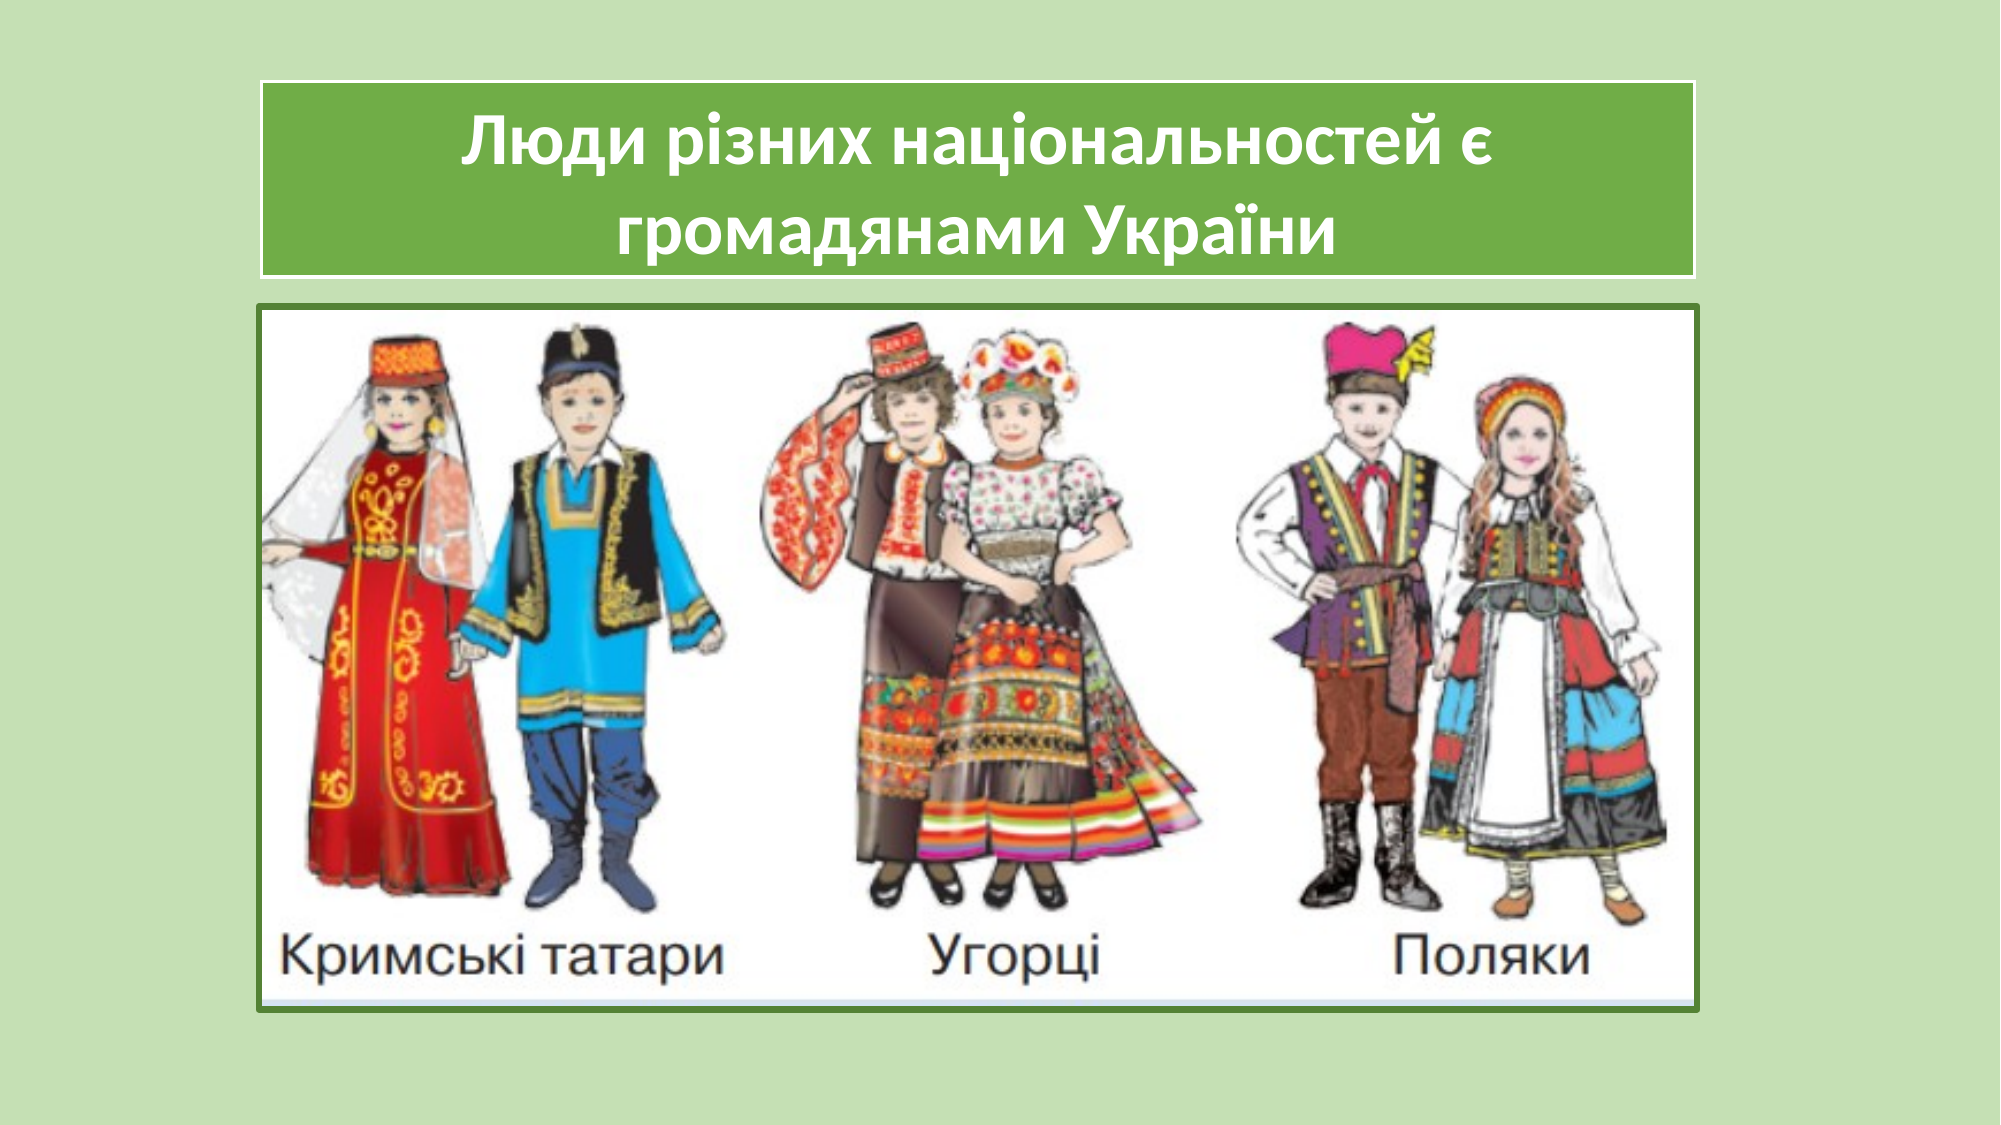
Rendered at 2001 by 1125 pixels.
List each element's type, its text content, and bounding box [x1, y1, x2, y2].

picture [261, 309, 1695, 1007]
text_box Люди різних національностей є громадянами України [260, 80, 1696, 279]
